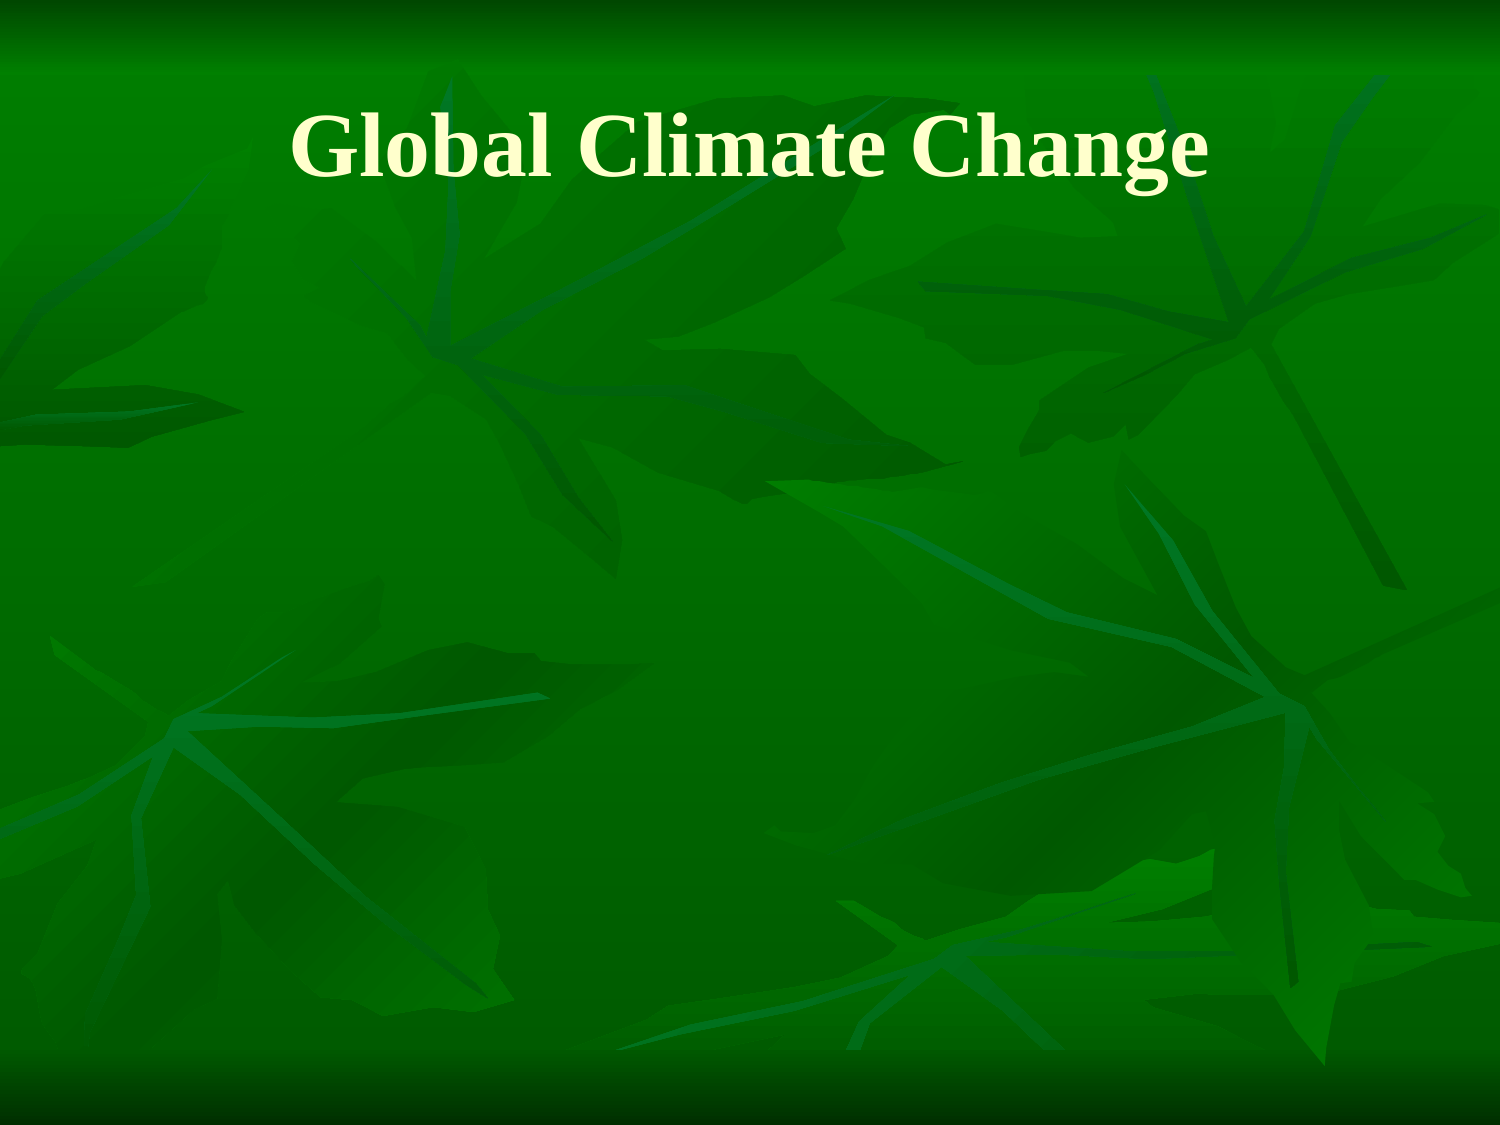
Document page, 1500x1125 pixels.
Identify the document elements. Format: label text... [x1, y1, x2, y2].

title Global Climate Change [74, 45, 1426, 234]
